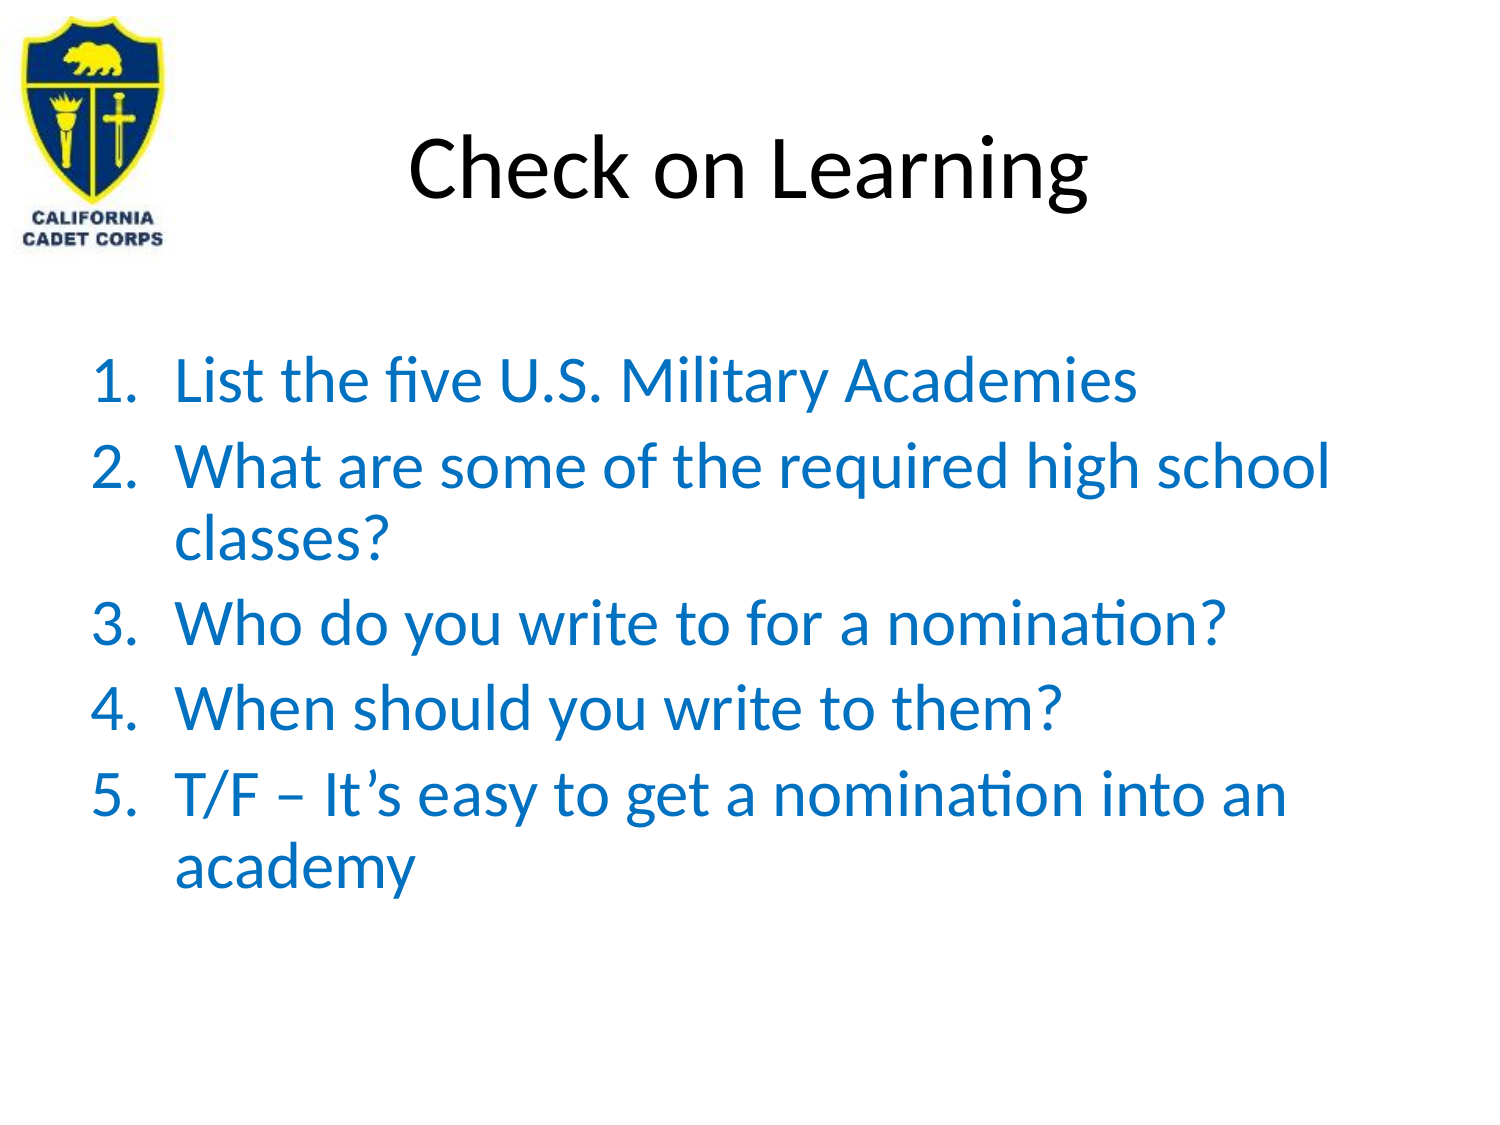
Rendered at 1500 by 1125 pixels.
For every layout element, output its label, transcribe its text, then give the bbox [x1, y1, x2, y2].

list List the five U.S. Military Academies What are some of the required high school classes? Who do you write to for a nomination? When should you write to them? T/F – It’s easy to get a nomination into an academy [75, 337, 1425, 1080]
title Check on Learning [103, 59, 1397, 278]
picture [0, 16, 186, 261]
